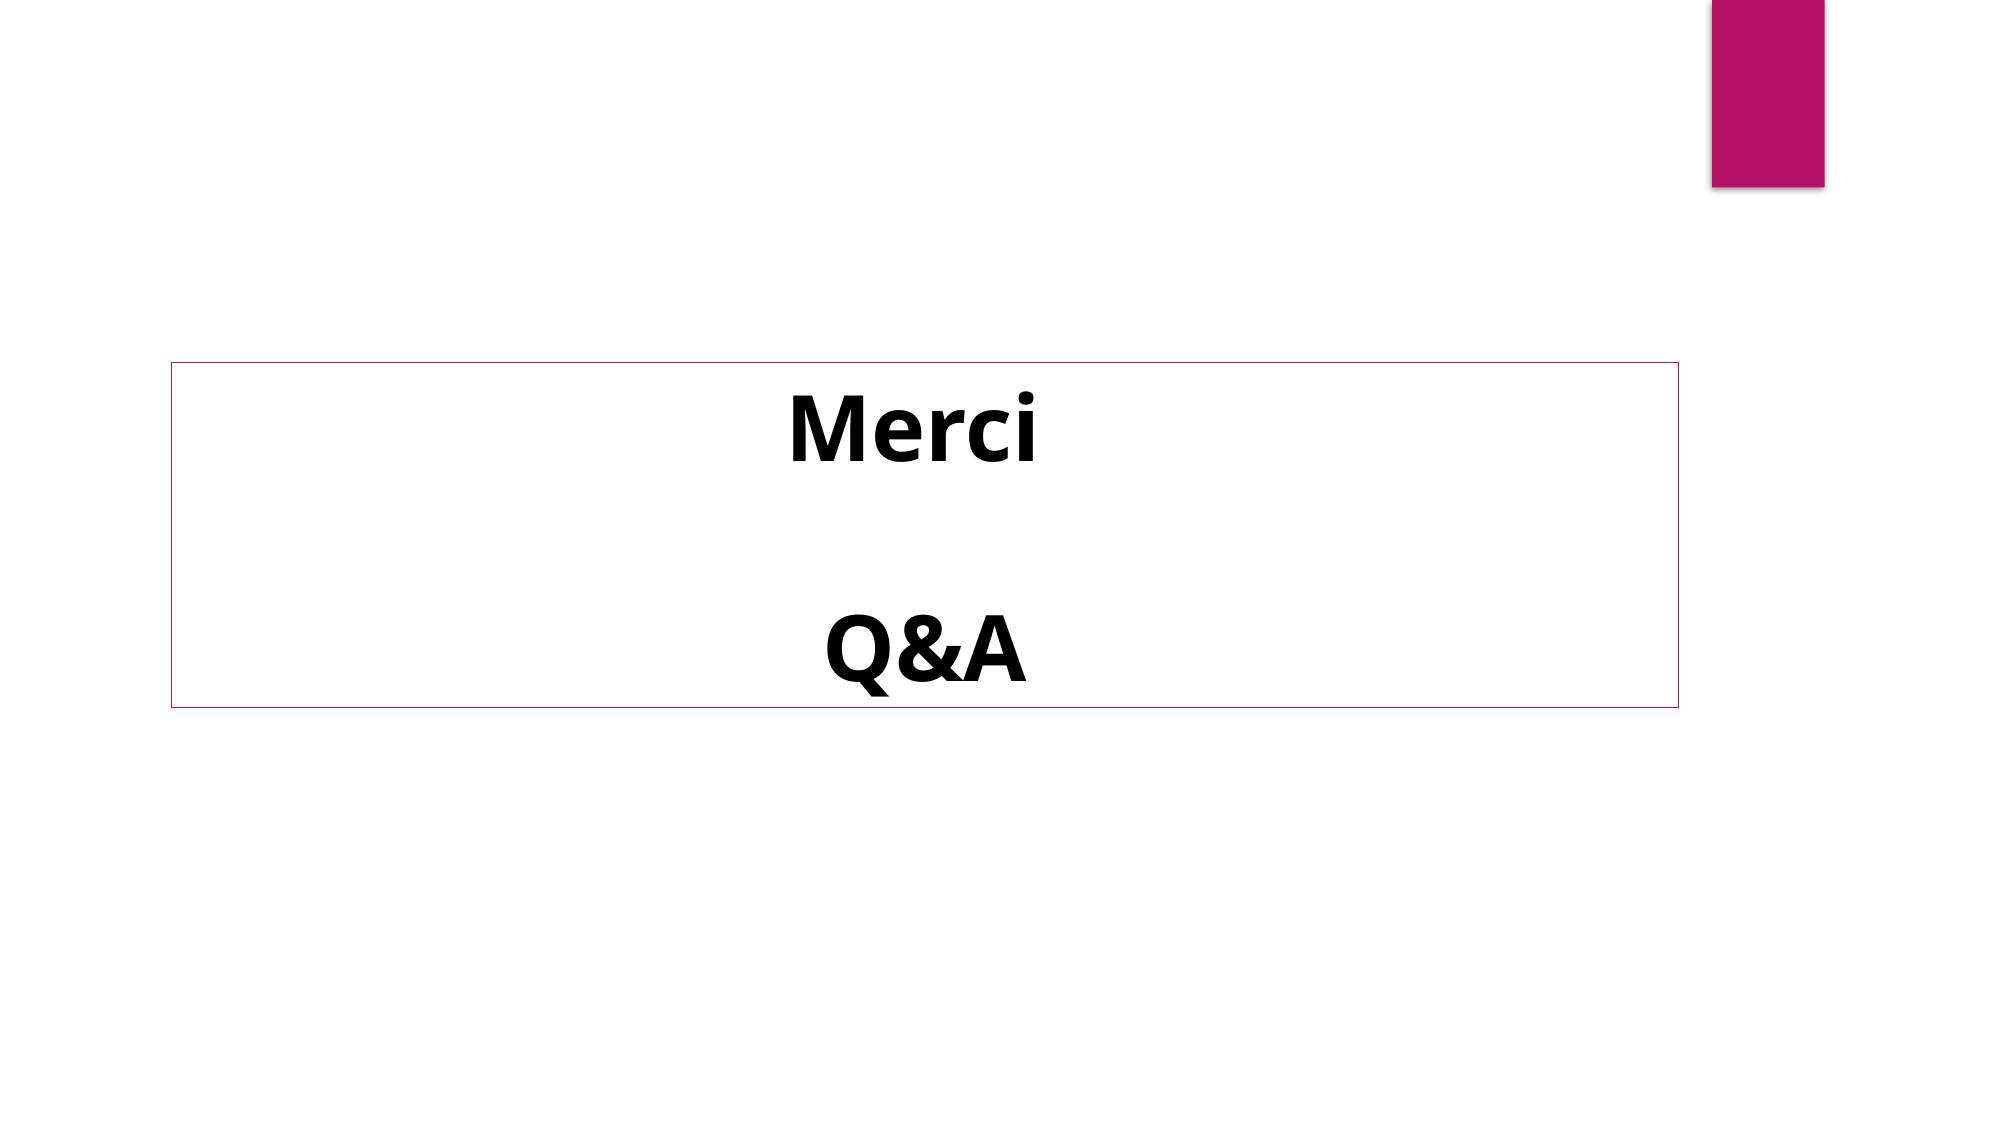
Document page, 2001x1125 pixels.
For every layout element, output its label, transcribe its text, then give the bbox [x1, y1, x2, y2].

text_box Merci Q&A [171, 362, 1679, 708]
